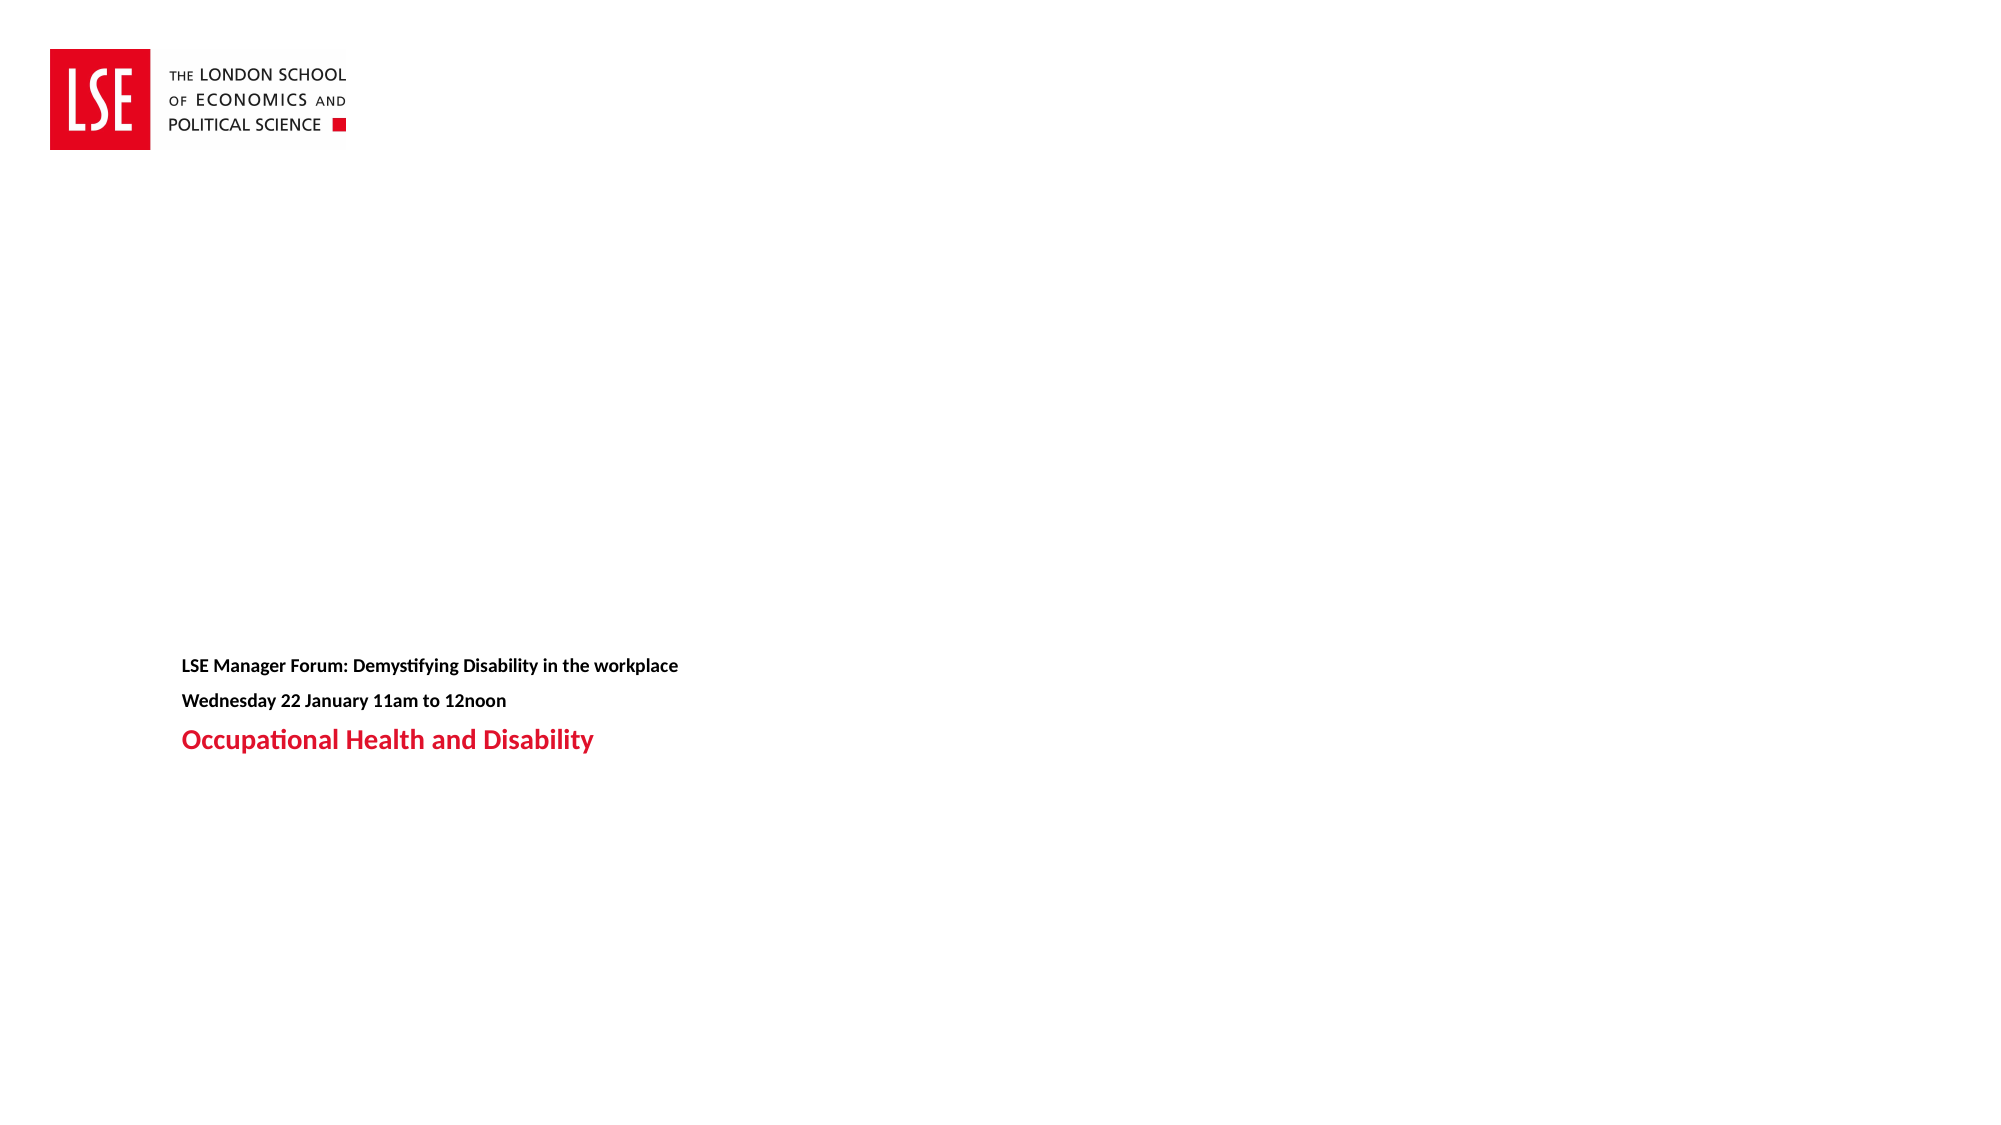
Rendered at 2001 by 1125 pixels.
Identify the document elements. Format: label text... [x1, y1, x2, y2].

title LSE Manager Forum: Demystifying Disability in the workplace Wednesday 22 January 11am to 12noon Occupational Health and Disability [167, 656, 1833, 755]
picture [50, 49, 346, 150]
